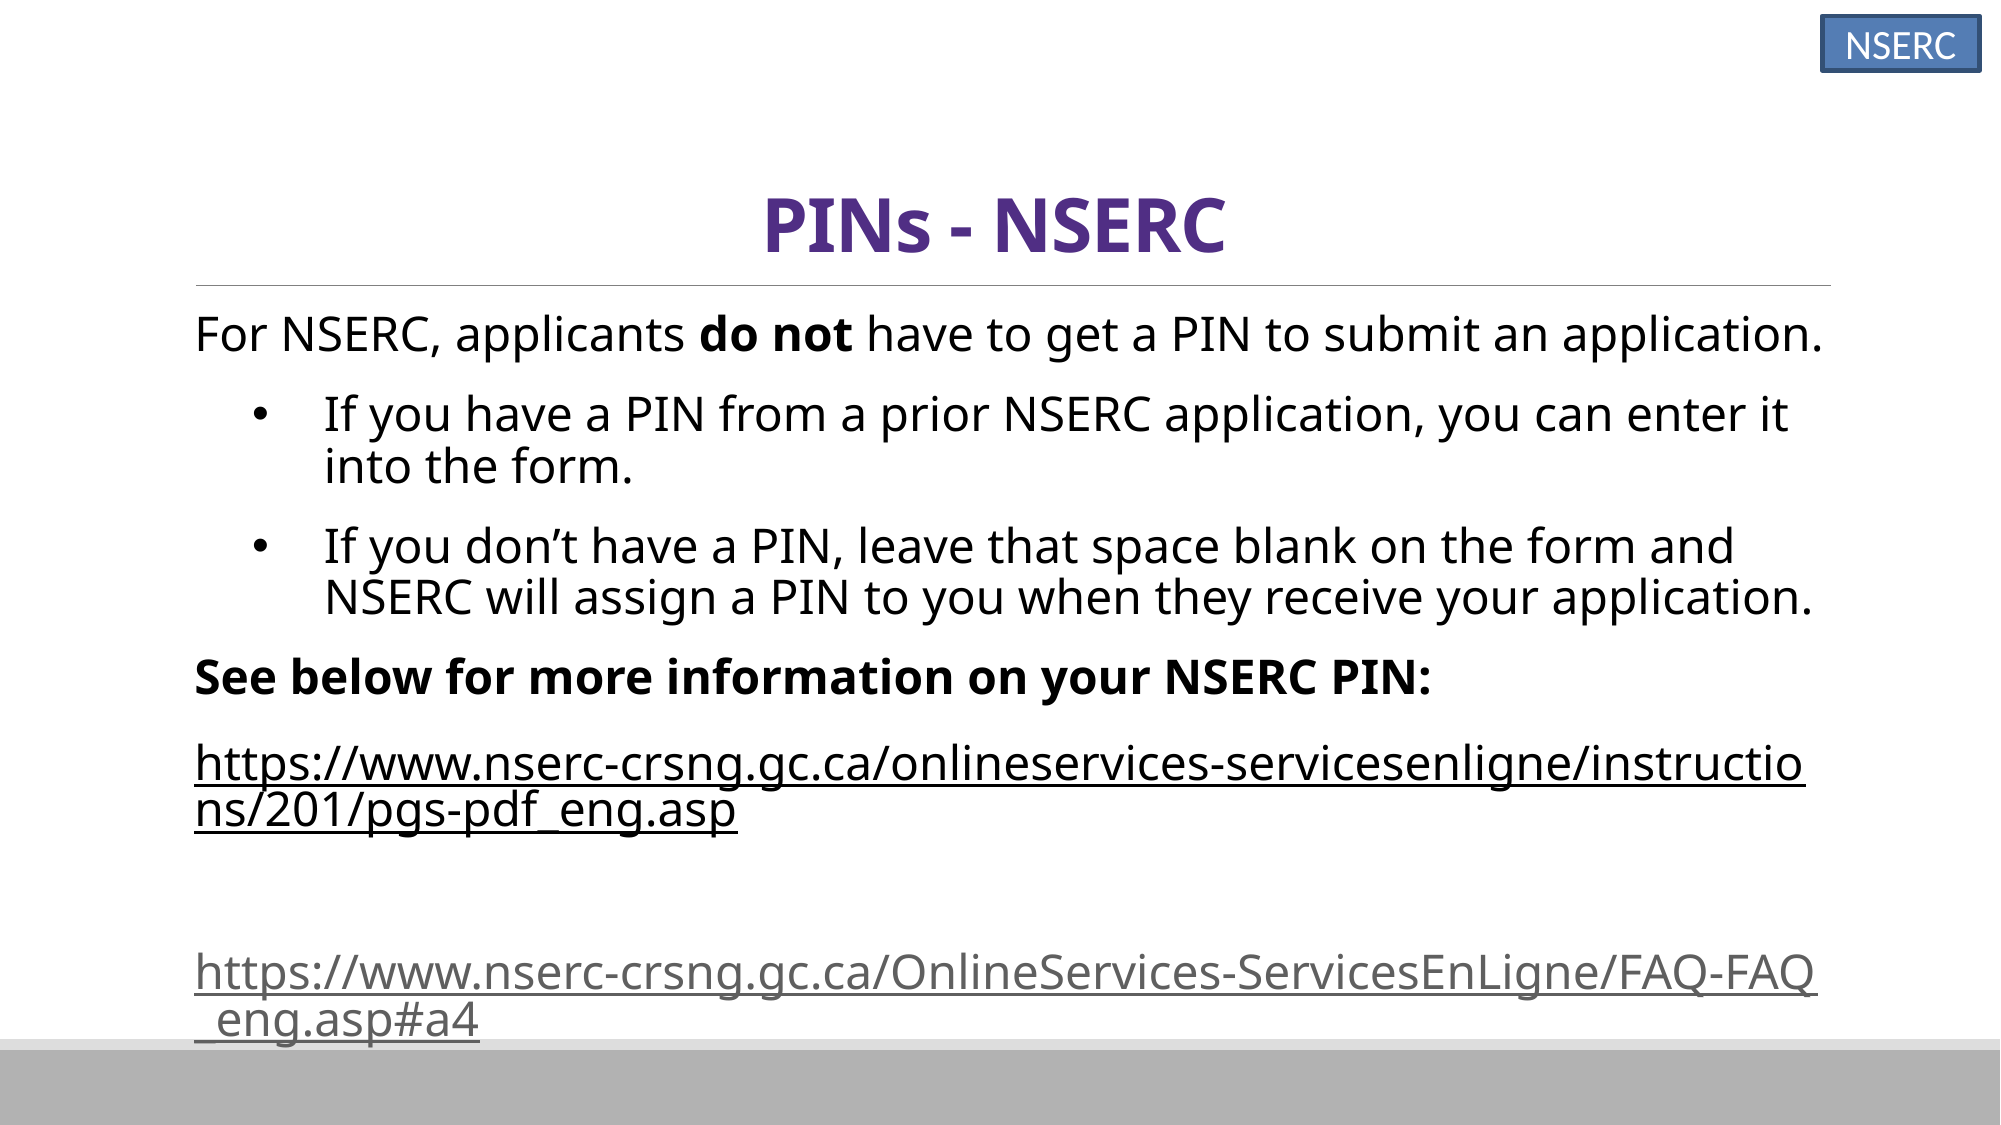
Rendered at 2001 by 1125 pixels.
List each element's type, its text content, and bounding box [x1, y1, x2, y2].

list For NSERC, applicants do not have to get a PIN to submit an application. If you have a PIN from a prior NSERC application, you can enter it into the form. If you don’t have a PIN, leave that space blank on the form and NSERC will assign a PIN to you when they receive your application. See below for more information on your NSERC PIN: https://www.nserc-crsng.gc.ca/onlineservices-servicesenligne/instructions/201/pgs-pdf_eng.asp https://www.nserc-crsng.gc.ca/OnlineServices-ServicesEnLigne/FAQ-FAQ_eng.asp#a4 [180, 302, 1830, 1049]
title PINs - NSERC [170, 183, 1820, 291]
text_box NSERC [1821, 15, 1981, 72]
